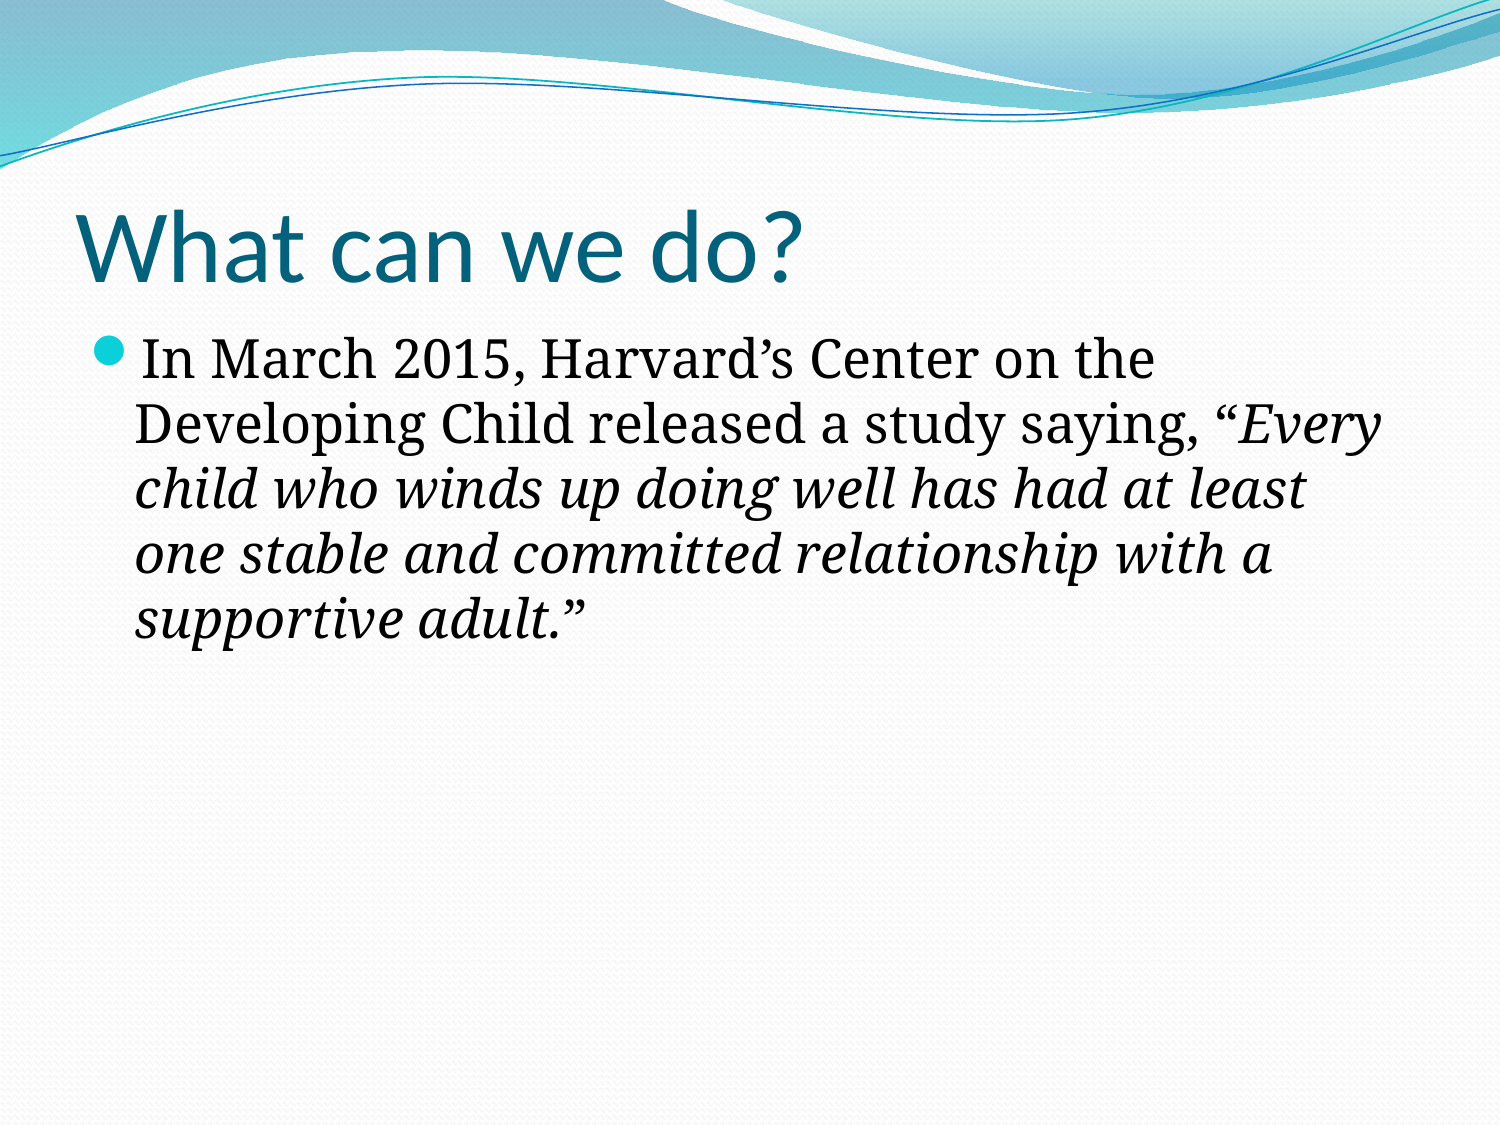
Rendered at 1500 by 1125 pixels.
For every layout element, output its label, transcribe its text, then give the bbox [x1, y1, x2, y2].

title What can we do? [75, 115, 1425, 303]
list In March 2015, Harvard’s Center on the Developing Child released a study saying, “Every child who winds up doing well has had at least one stable and committed relationship with a supportive adult.” [75, 317, 1425, 1038]
